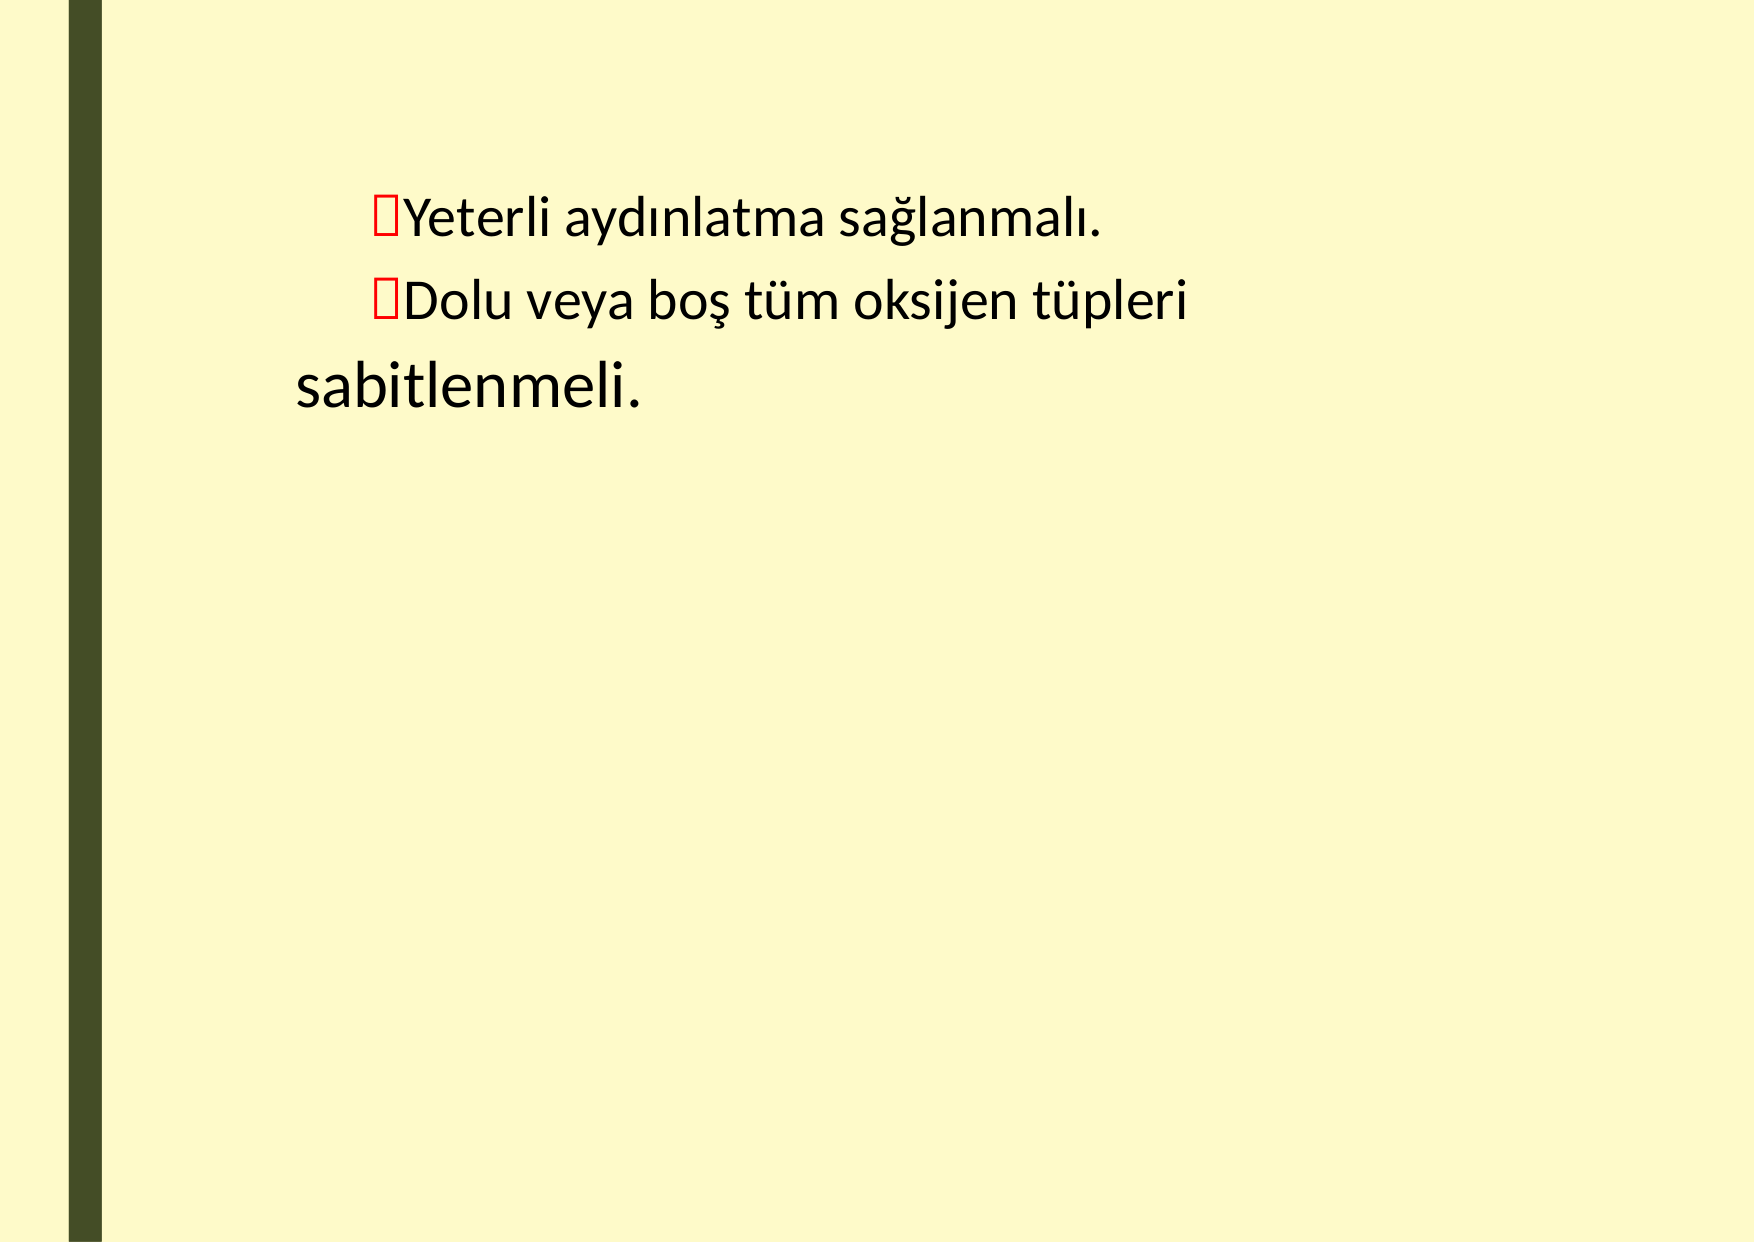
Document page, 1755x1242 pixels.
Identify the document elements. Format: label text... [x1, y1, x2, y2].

text_box Yeterli aydınlatma sağlanmalı. Dolu veya boş tüm oksijen tüpleri sabitlenmeli. [293, 184, 1339, 423]
